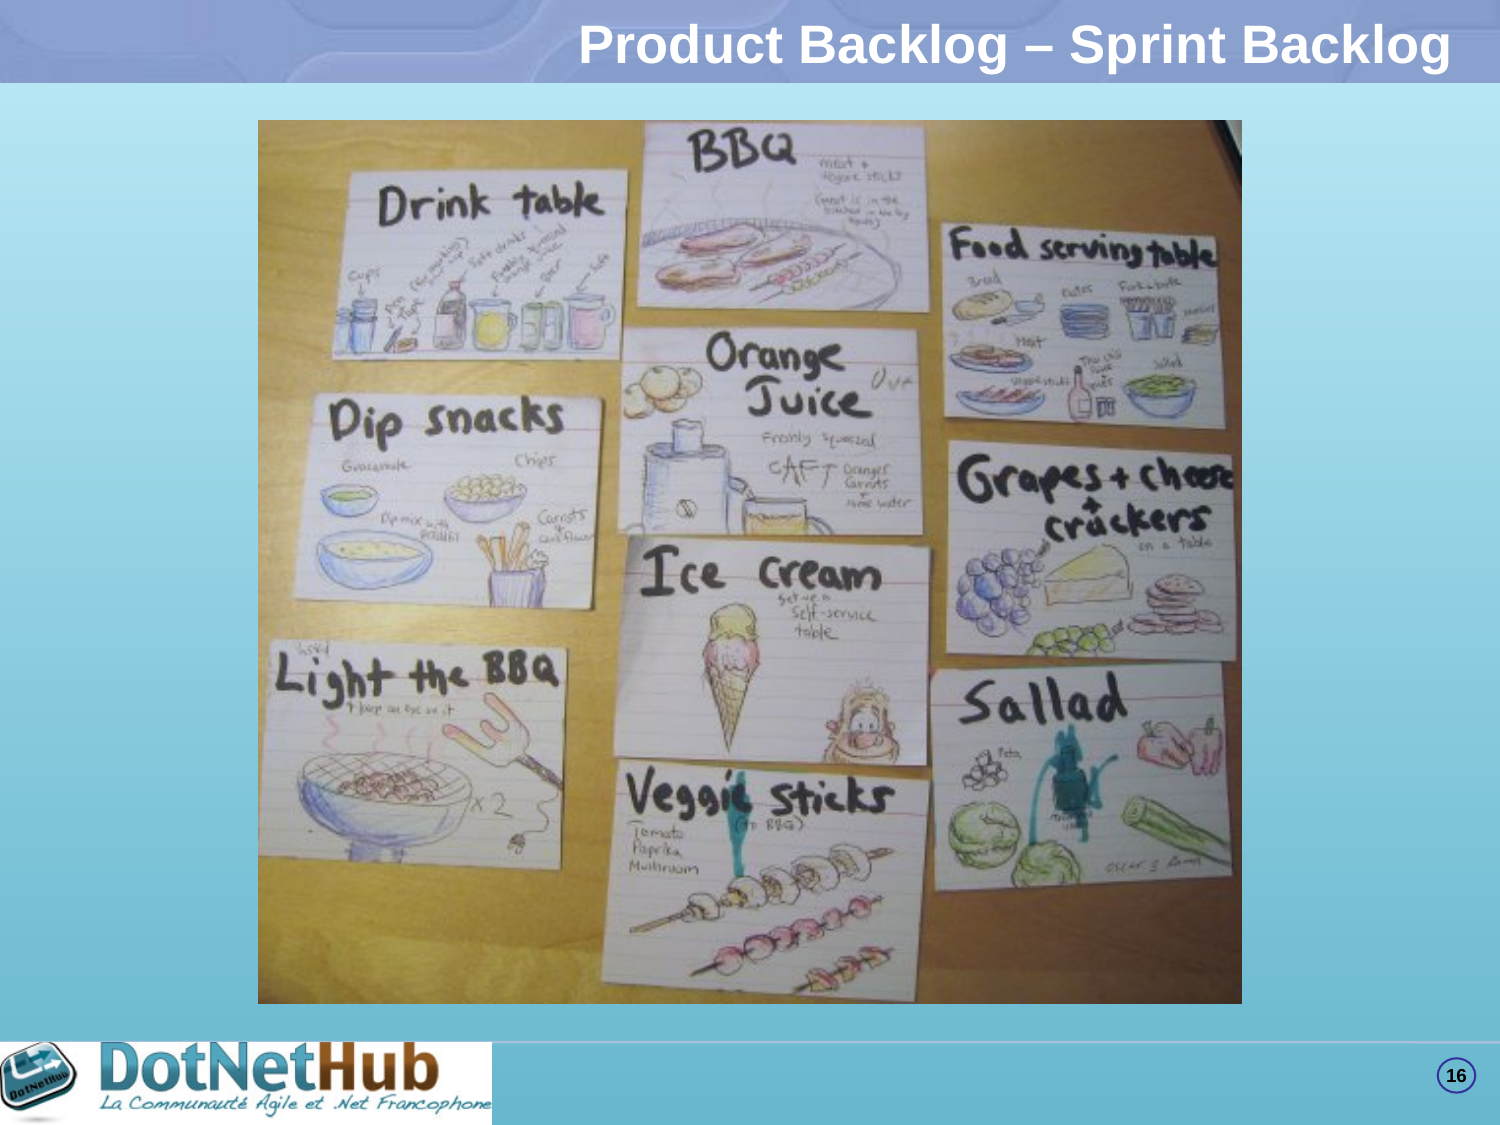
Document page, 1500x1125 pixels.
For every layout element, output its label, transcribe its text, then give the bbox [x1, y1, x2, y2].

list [258, 120, 1242, 1005]
picture [0, 1042, 492, 1125]
picture [0, 0, 1500, 83]
title Product Backlog – Sprint Backlog [31, 7, 1469, 77]
